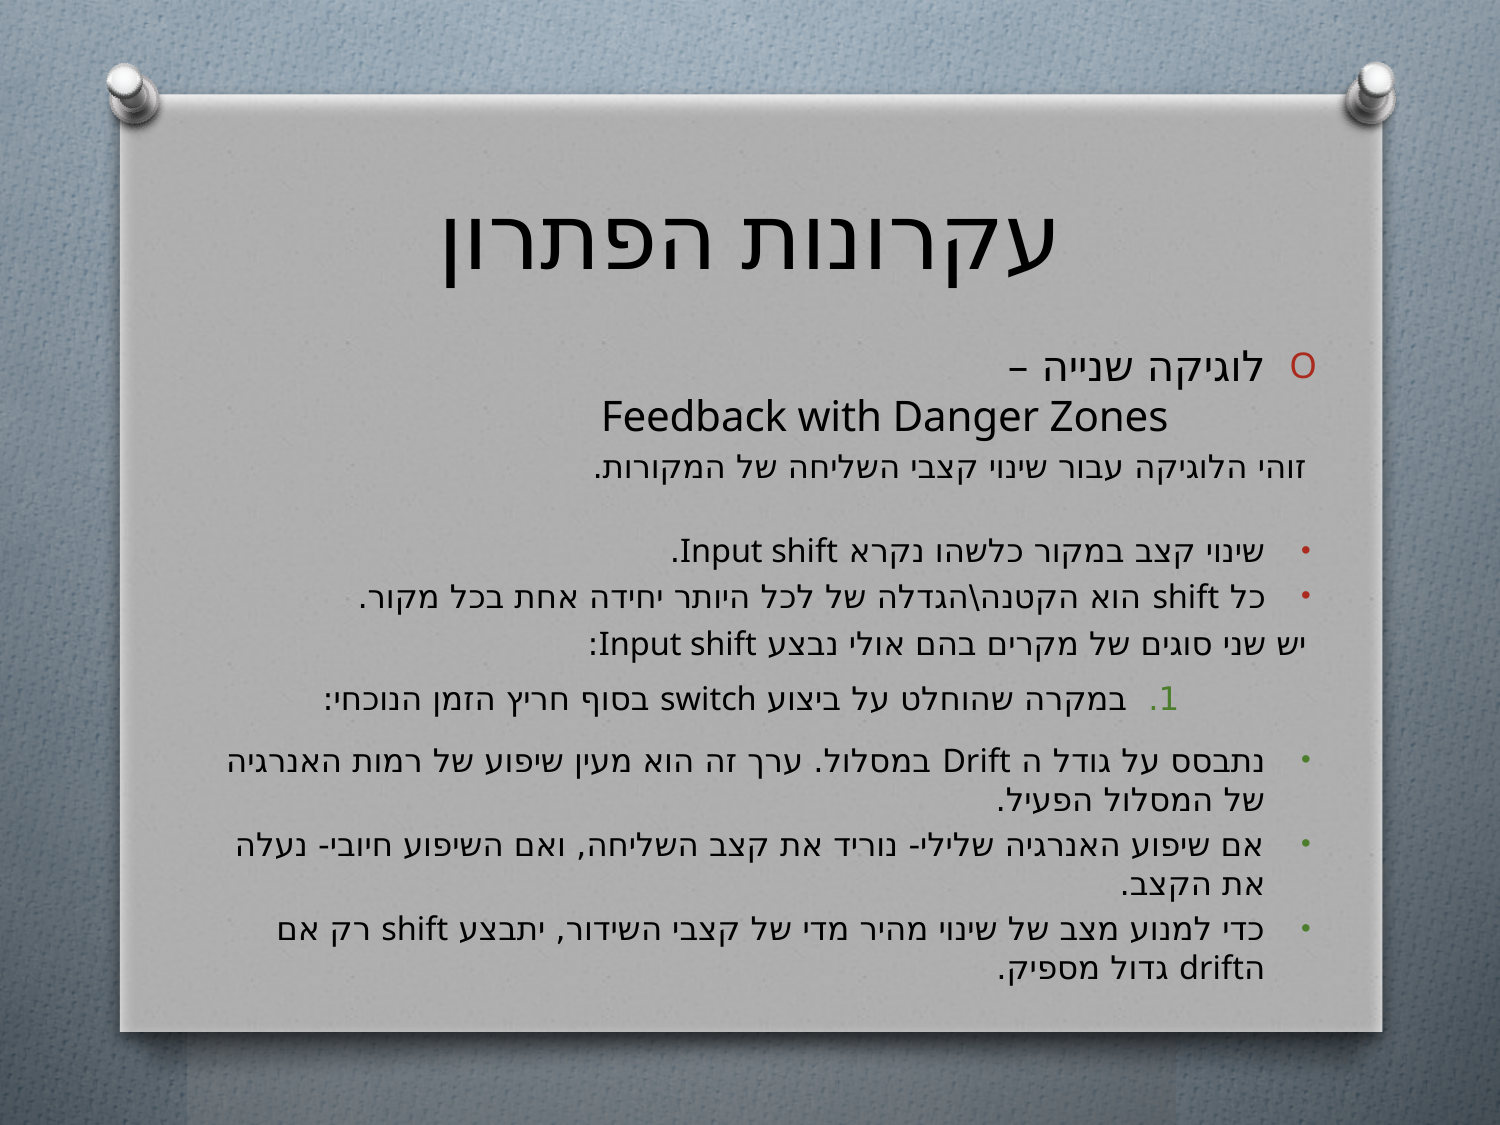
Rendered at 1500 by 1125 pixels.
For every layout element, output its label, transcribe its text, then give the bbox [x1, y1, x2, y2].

picture [75, 29, 198, 153]
picture [1317, 35, 1439, 156]
title עקרונות הפתרון [179, 134, 1323, 331]
list לוגיקה שנייה – Feedback with Danger Zones זוהי הלוגיקה עבור שינוי קצבי השליחה של המקורות. שינוי קצב במקור כלשהו נקרא Input shift. כל shift הוא הקטנה\הגדלה של לכל היותר יחידה אחת בכל מקור. יש שני סוגים של מקרים בהם אולי נבצע Input shift: 1. במקרה שהוחלט על ביצוע switch בסוף חריץ הזמן הנוכחי: נתבסס על גודל ה Drift במסלול. ערך זה הוא מעין שיפוע של רמות האנרגיה של המסלול הפעיל. אם שיפוע האנרגיה שלילי- נוריד את קצב השליחה, ואם השיפוע חיובי- נעלה את הקצב. כדי למנוע מצב של שינוי מהיר מדי של קצבי השידור, יתבצע shift רק אם הdrift גדול מספיק. [179, 331, 1323, 998]
